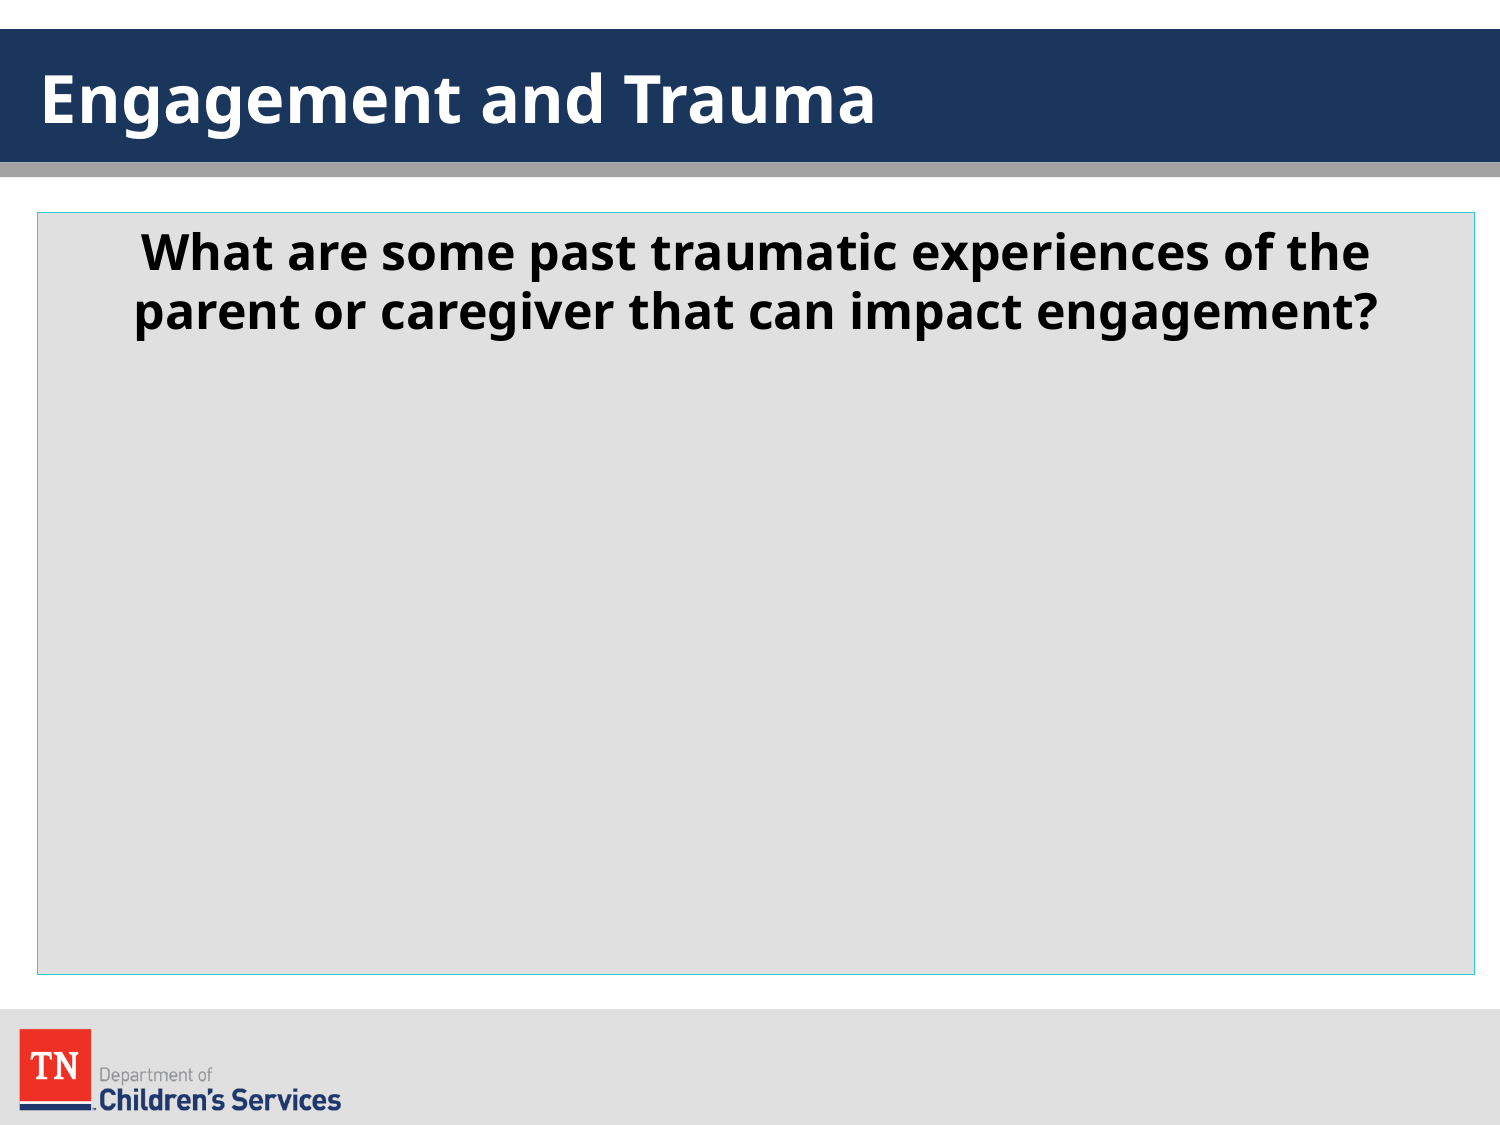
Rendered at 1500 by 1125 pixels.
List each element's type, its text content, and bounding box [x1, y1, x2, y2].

list What are some past traumatic experiences of the parent or caregiver that can impact engagement? [37, 212, 1475, 975]
title Engagement and Trauma [24, 29, 1475, 165]
picture [0, 1009, 360, 1125]
